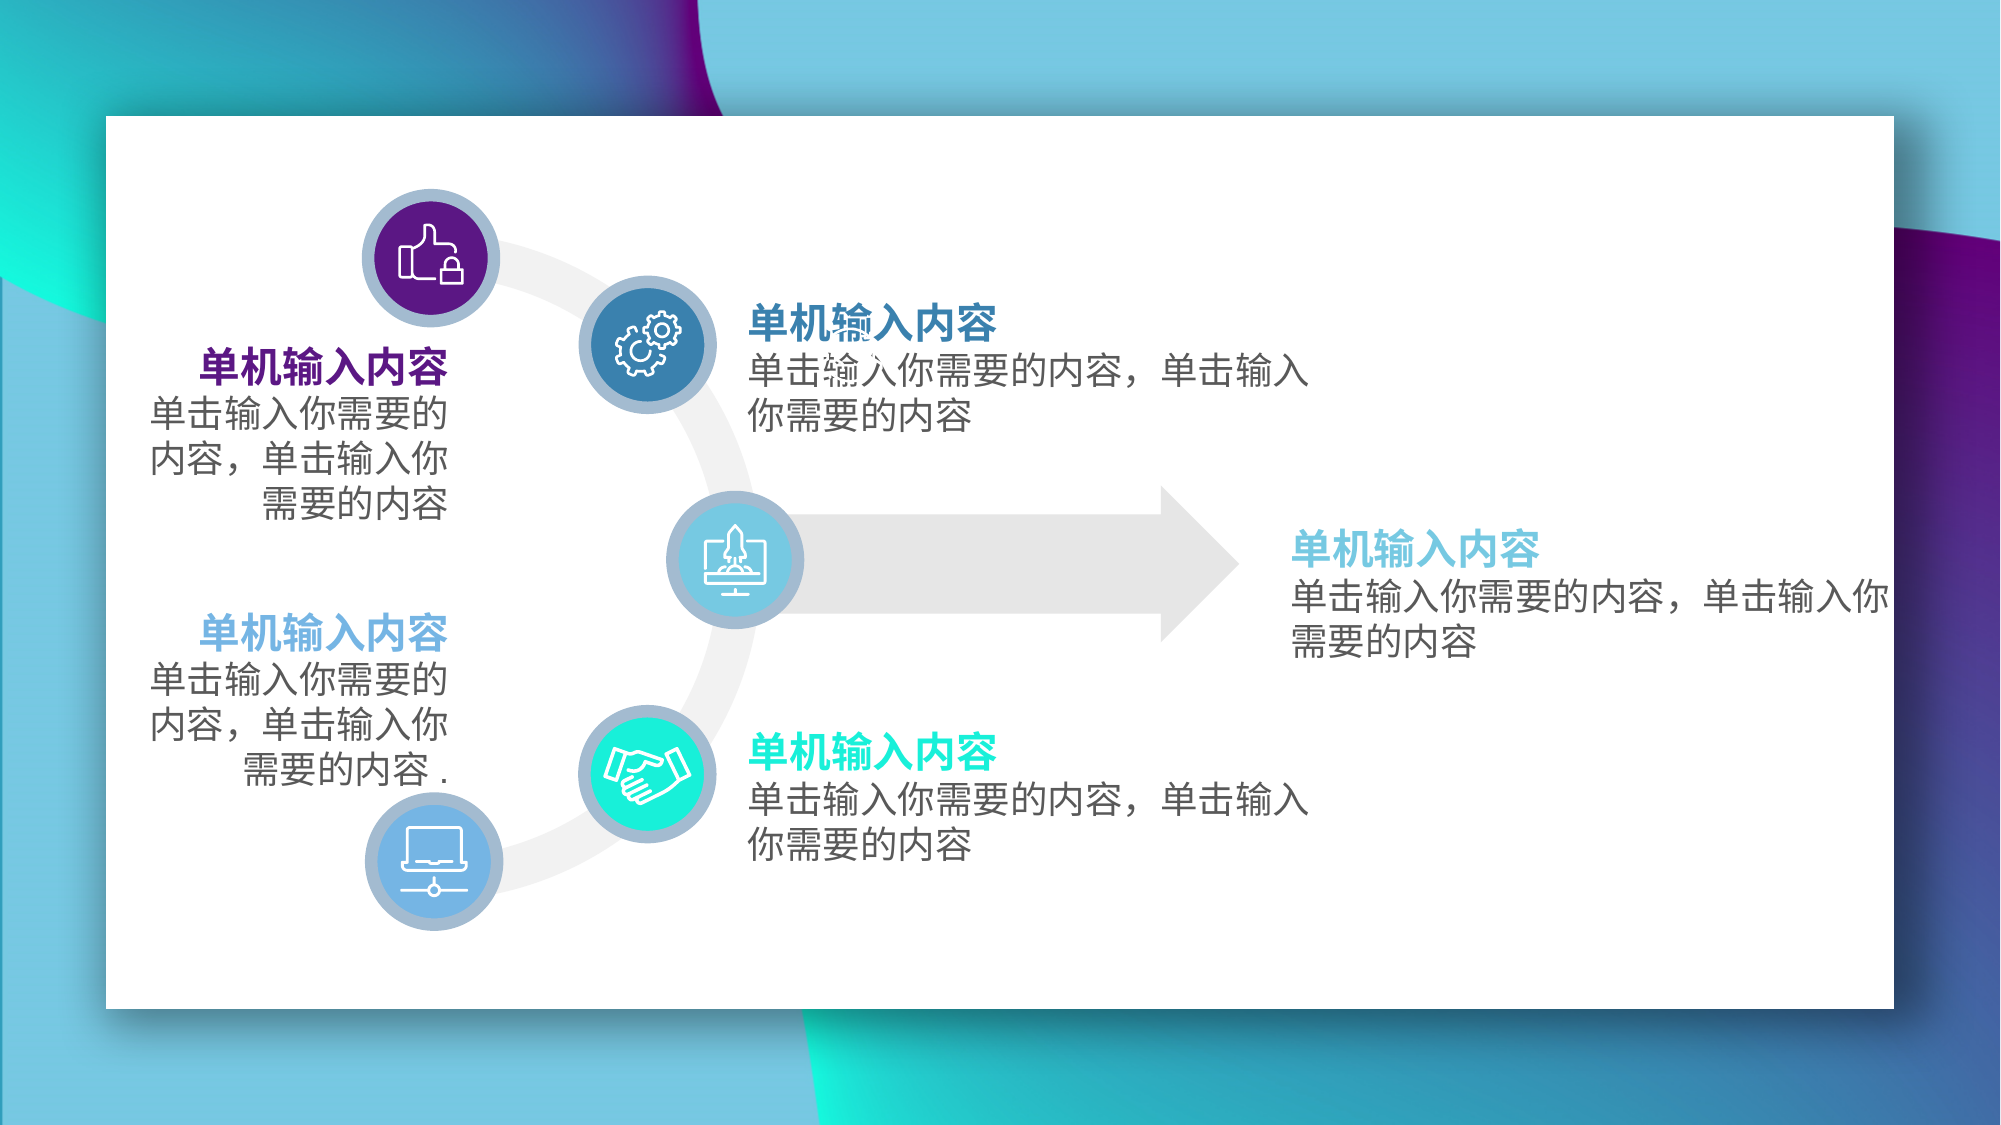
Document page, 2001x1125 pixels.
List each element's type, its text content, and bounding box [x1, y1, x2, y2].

text_box [584, 711, 711, 838]
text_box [398, 223, 464, 285]
text_box [584, 281, 711, 408]
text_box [614, 310, 682, 377]
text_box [818, 327, 883, 383]
text_box 单机输入内容 单击输入你需要的内容，单击输入你需要的内容 [747, 297, 1328, 438]
text_box 单机输入内容 单击输入你需要的内容，单击输入你需要的内容 [143, 340, 450, 526]
picture [0, 0, 2001, 1125]
text_box 单机输入内容 单击输入你需要的内容，单击输入你需要的内容. [143, 606, 450, 792]
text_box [603, 747, 692, 806]
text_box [703, 524, 767, 596]
text_box [110, 120, 1890, 1005]
text_box [368, 195, 494, 322]
text_box [371, 798, 498, 925]
text_box 单机输入内容 单击输入你需要的内容，单击输入你需要的内容 [747, 726, 1328, 867]
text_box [400, 826, 469, 898]
text_box 单机输入内容 单击输入你需要的内容，单击输入你需要的内容 [1290, 523, 1914, 664]
text_box [427, 260, 736, 873]
text_box [768, 482, 1241, 645]
text_box [672, 497, 799, 623]
